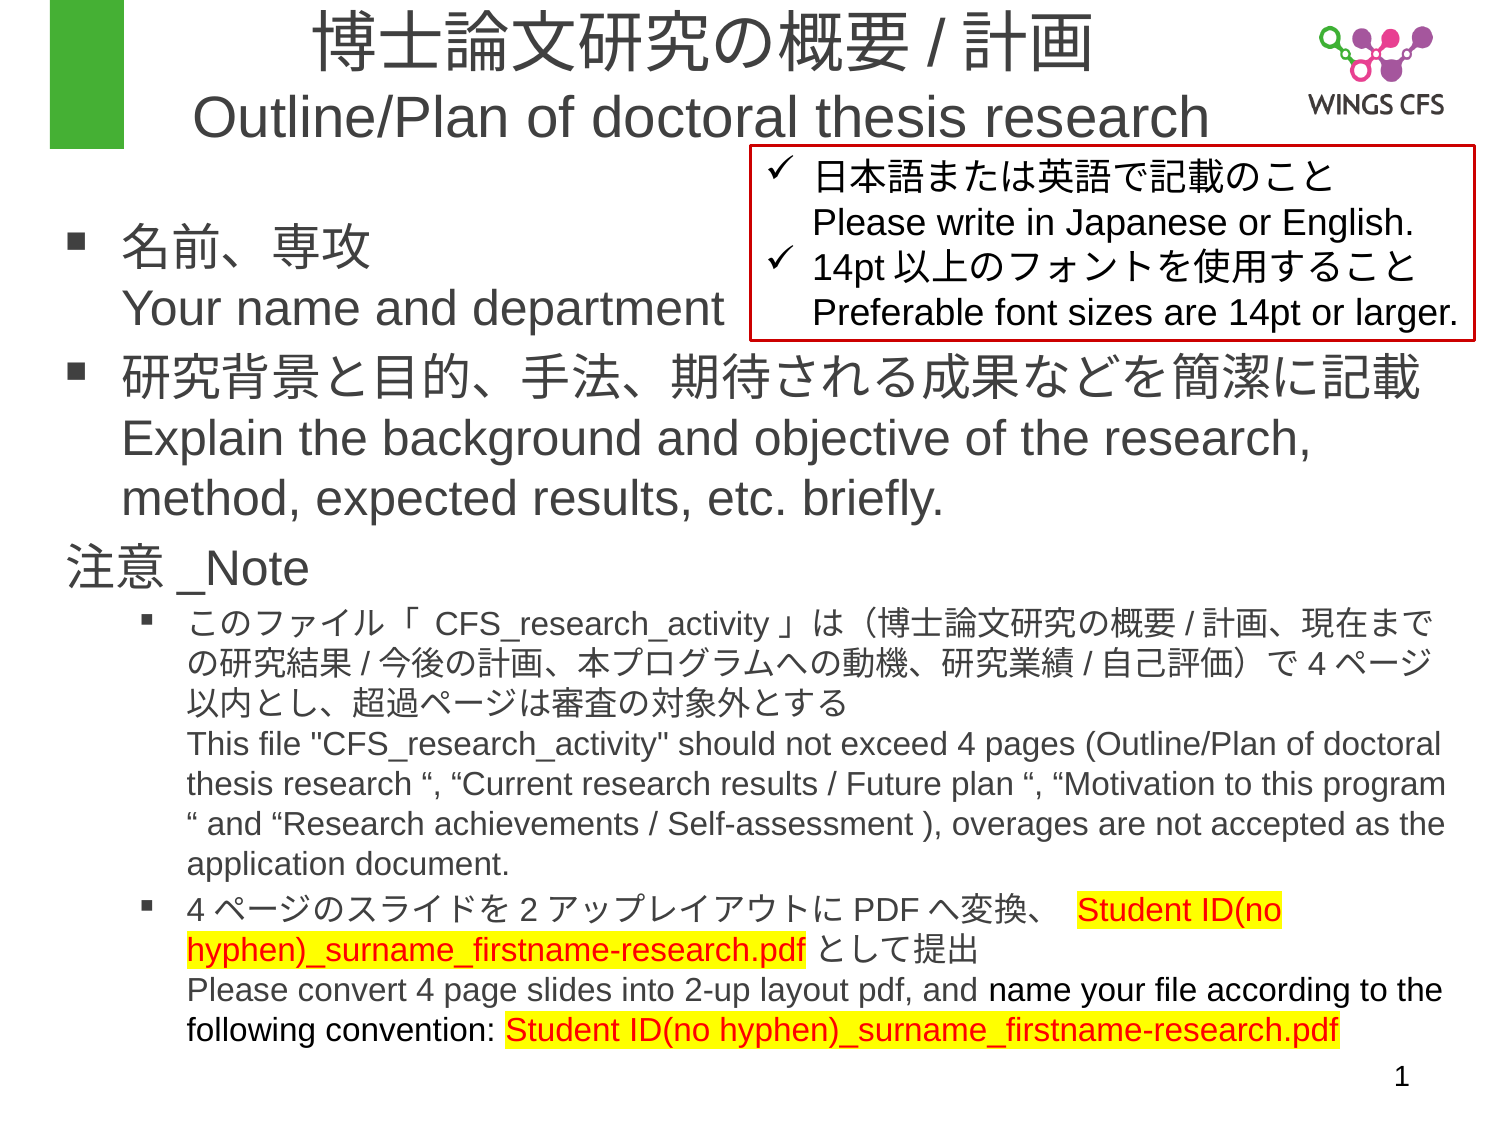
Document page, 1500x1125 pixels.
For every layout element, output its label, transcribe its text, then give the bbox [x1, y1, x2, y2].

list 名前、専攻 Your name and department 研究背景と目的、手法、期待される成果などを簡潔に記載 Explain the background and objective of the research, method, expected results, etc. briefly. 注意_Note このファイル「 CFS_research_activity」は（博士論文研究の概要/計画、現在までの研究結果/今後の計画、本プログラムへの動機、研究業績/自己評価）で4ページ以内とし、超過ページは審査の対象外とする This file "CFS_research_activity" should not exceed 4 pages (Outline/Plan of doctoral thesis research “, “Current research results / Future plan “, “Motivation to this program “ and “Research achievements / Self-assessment ), overages are not accepted as the application document. 4ページのスライドを2アップレイアウトにPDFへ変換、 Student ID(no hyphen)_surname_firstname-research.pdfとして提出 Please convert 4 page slides into 2-up layout pdf, and name your file according to the following convention: Student ID(no hyphen)_surname_firstname-research.pdf [50, 208, 1469, 1071]
slide_number 1 [1112, 1024, 1426, 1101]
title 博士論文研究の概要/計画 Outline/Plan of doctoral thesis research [123, 0, 1282, 149]
text_box 日本語または英語で記載のこと Please write in Japanese or English. 14pt以上のフォントを使用すること Preferable font sizes are 14pt or larger. [750, 145, 1475, 341]
